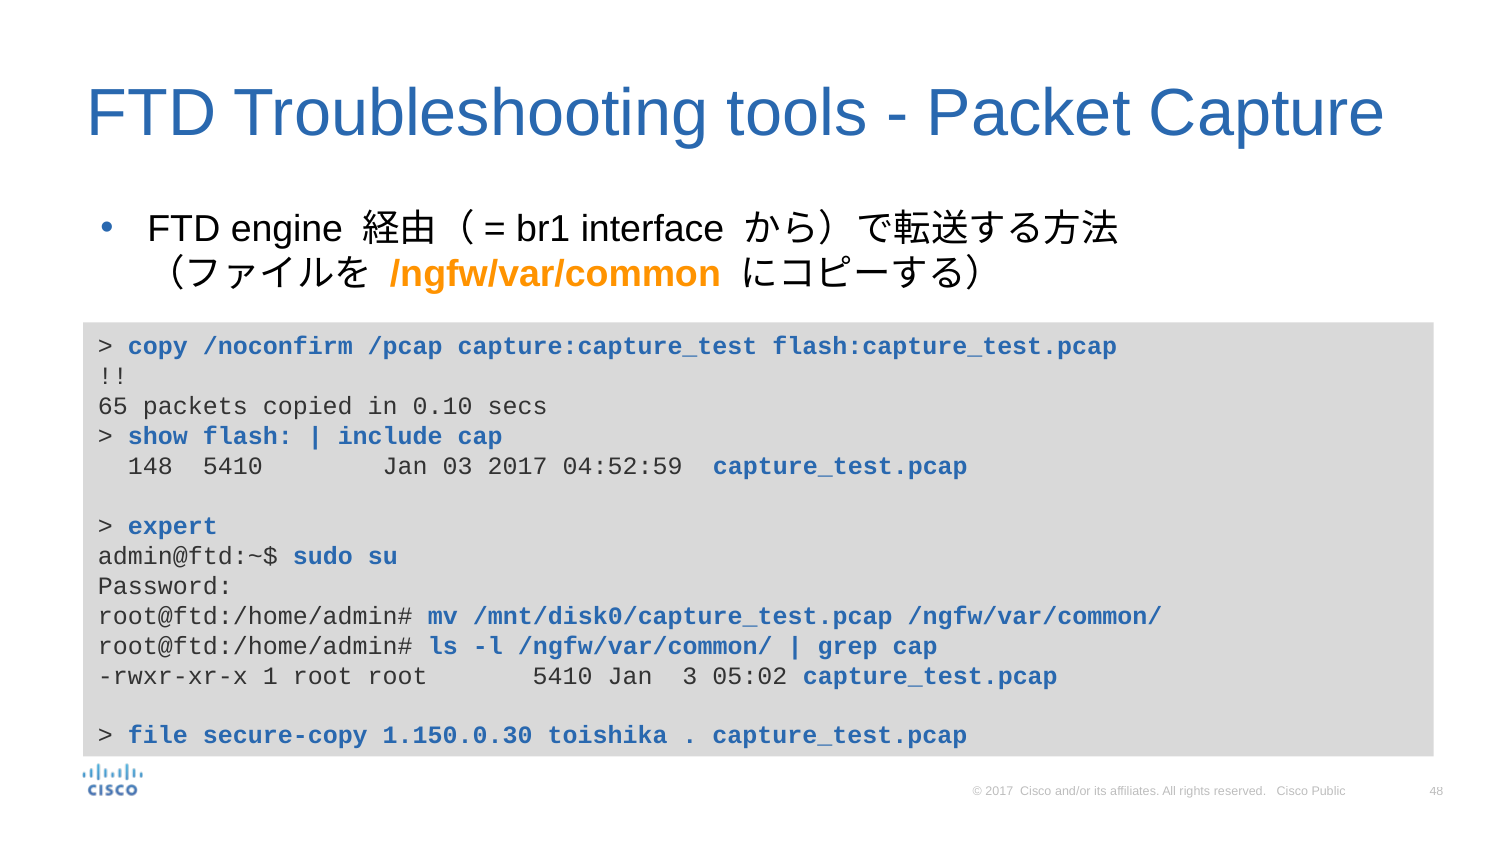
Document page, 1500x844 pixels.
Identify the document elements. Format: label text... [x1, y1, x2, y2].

list [62, 200, 1434, 597]
text_box FTD engine 経由（= br1 interface から）で転送する方法 （ファイルを /ngfw/var/common にコピーする） [85, 196, 1495, 302]
text_box > copy /noconfirm /pcap capture:capture_test flash:capture_test.pcap !! 65 packets copied in 0.10 secs > show flash: | include cap 148 5410 Jan 03 2017 04:52:59 capture_test.pcap > expert admin@ftd:~$ sudo su Password: root@ftd:/home/admin# mv /mnt/disk0/capture_test.pcap /ngfw/var/common/ root@ftd:/home/admin# ls -l /ngfw/var/common/ | grep cap -rwxr-xr-x 1 root root 5410 Jan 3 05:02 capture_test.pcap > file secure-copy 1.150.0.30 toishika . capture_test.pcap [83, 322, 1434, 757]
picture [77, 758, 149, 803]
title FTD Troubleshooting tools - Packet Capture [71, 55, 1441, 176]
